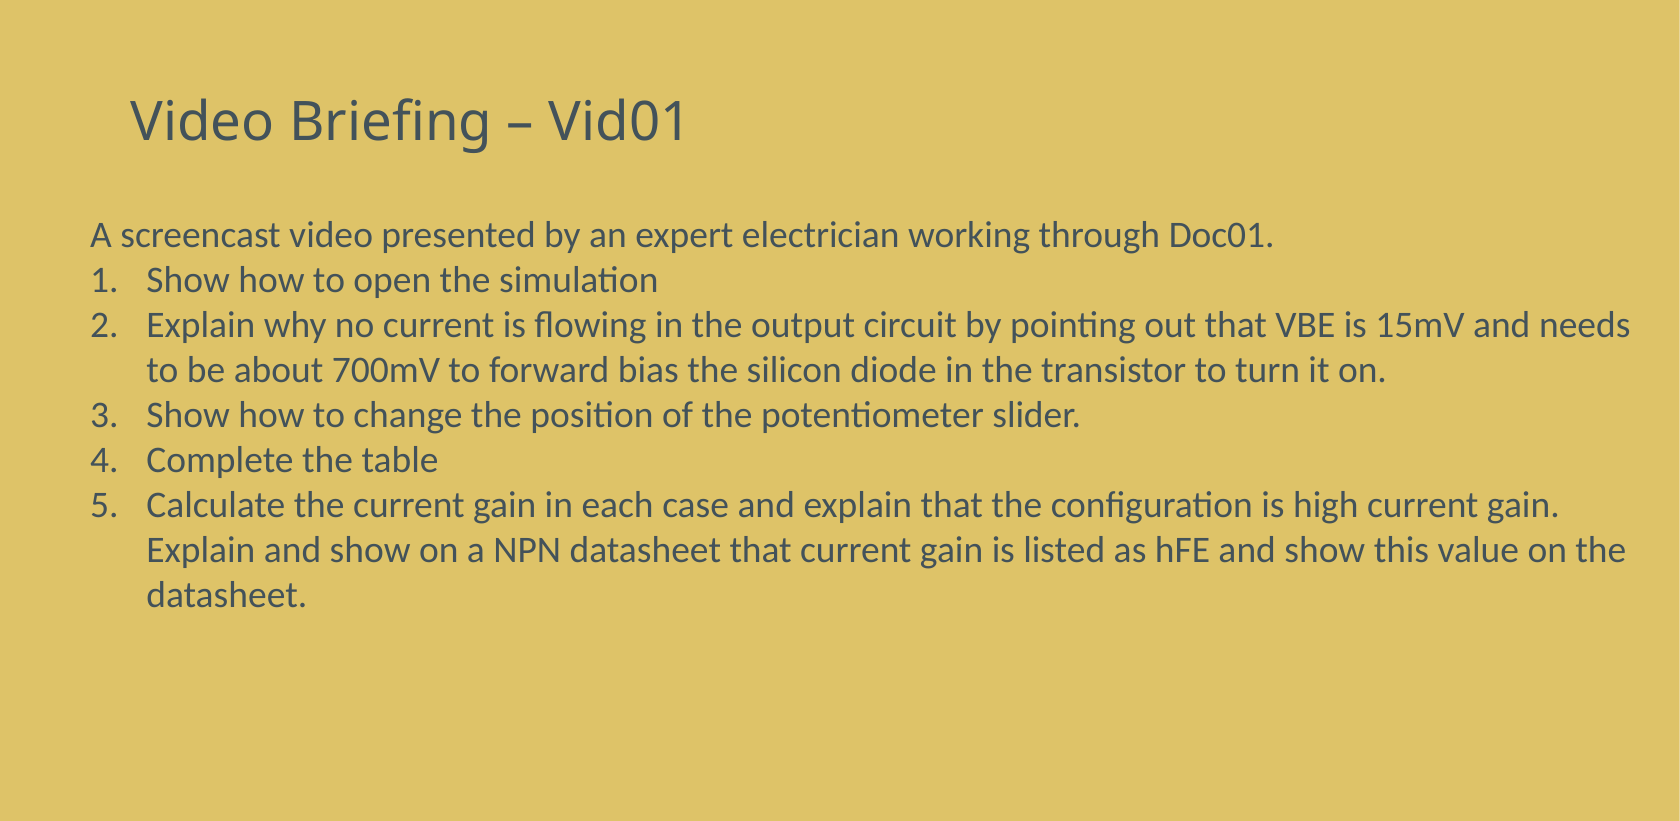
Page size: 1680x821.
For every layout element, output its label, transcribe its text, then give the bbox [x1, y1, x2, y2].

text_box A screencast video presented by an expert electrician working through Doc01. Show how to open the simulation Explain why no current is flowing in the output circuit by pointing out that VBE is 15mV and needs to be about 700mV to forward bias the silicon diode in the transistor to turn it on. Show how to change the position of the potentiometer slider. Complete the table Calculate the current gain in each case and explain that the configuration is high current gain. Explain and show on a NPN datasheet that current gain is listed as hFE and show this value on the datasheet. [75, 202, 1658, 758]
title Video Briefing – Vid01 [115, 43, 1565, 202]
